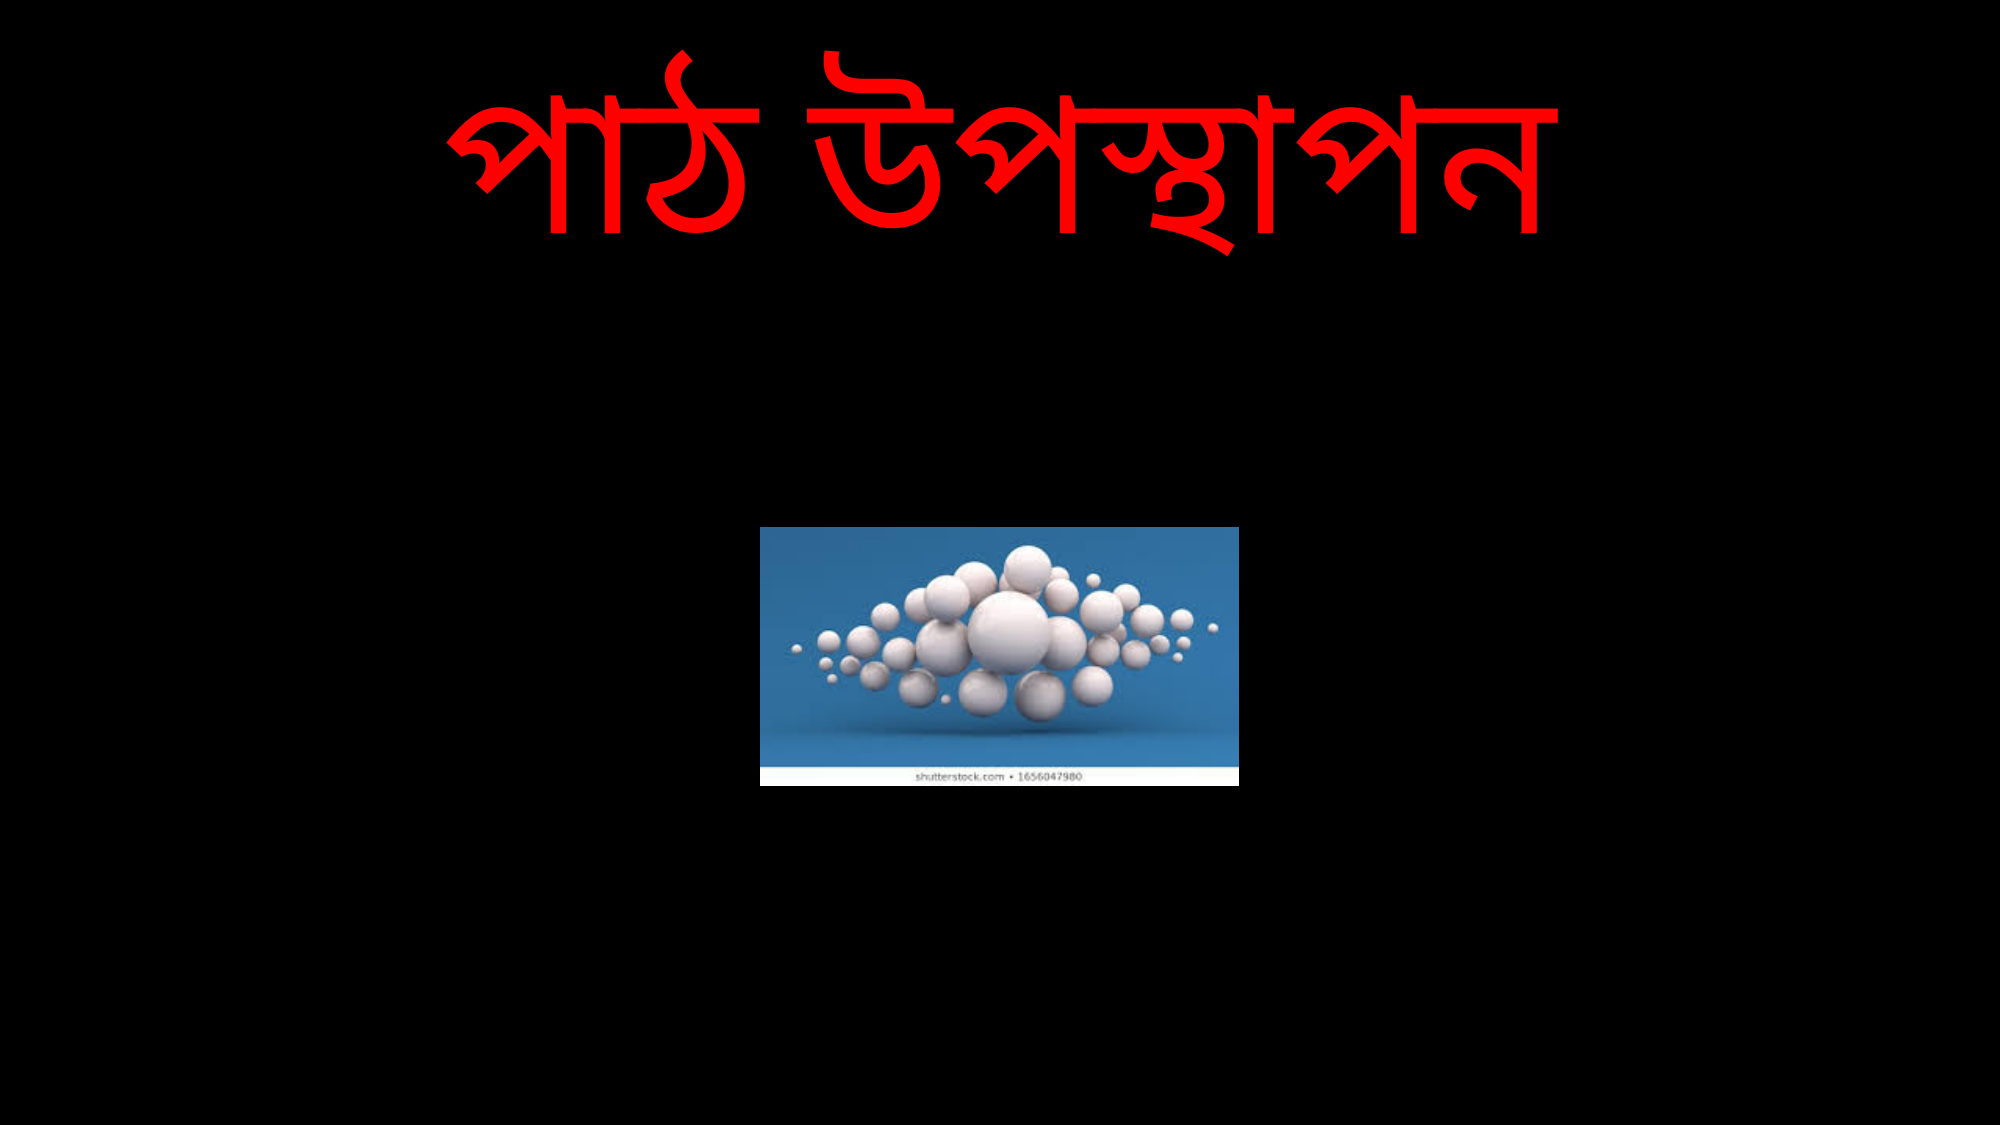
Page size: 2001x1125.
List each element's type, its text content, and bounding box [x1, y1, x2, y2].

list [760, 527, 1239, 786]
title পাঠ উপস্থাপন [137, 59, 1863, 278]
